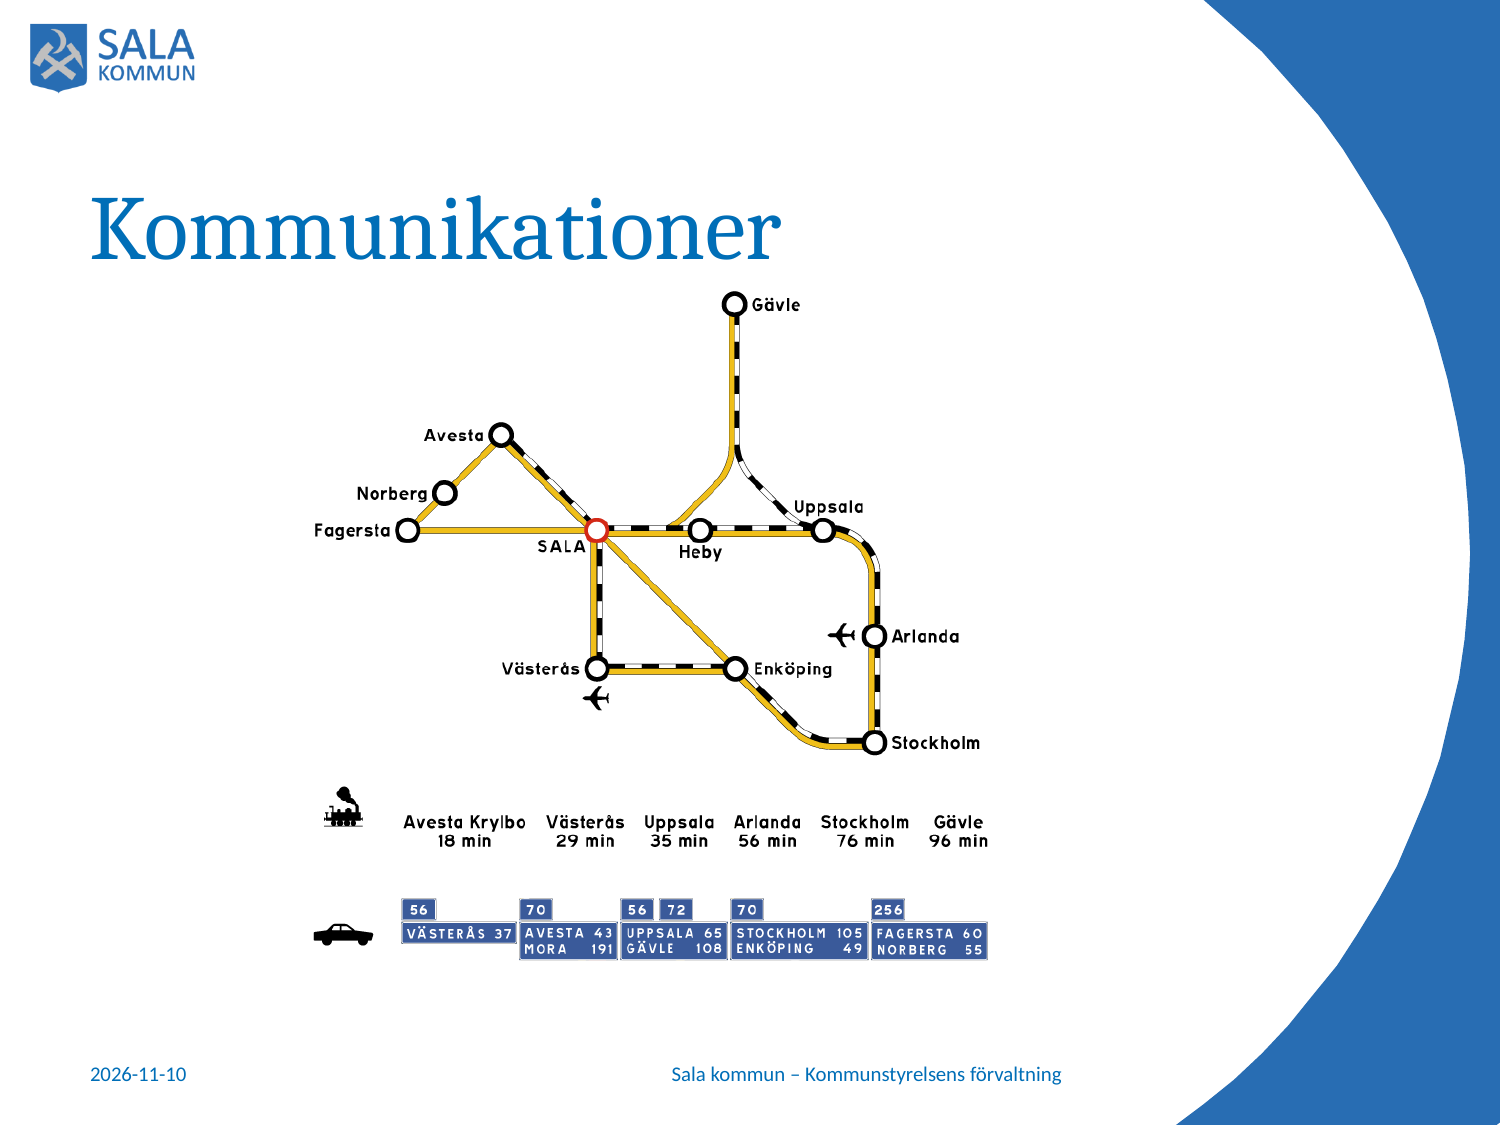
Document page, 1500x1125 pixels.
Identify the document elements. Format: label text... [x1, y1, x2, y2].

footer Sala kommun – Kommunstyrelsens förvaltning [512, 1042, 1222, 1103]
title Kommunikationer [74, 128, 1371, 317]
picture [0, 0, 224, 119]
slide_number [75, 1042, 425, 1103]
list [312, 291, 989, 961]
